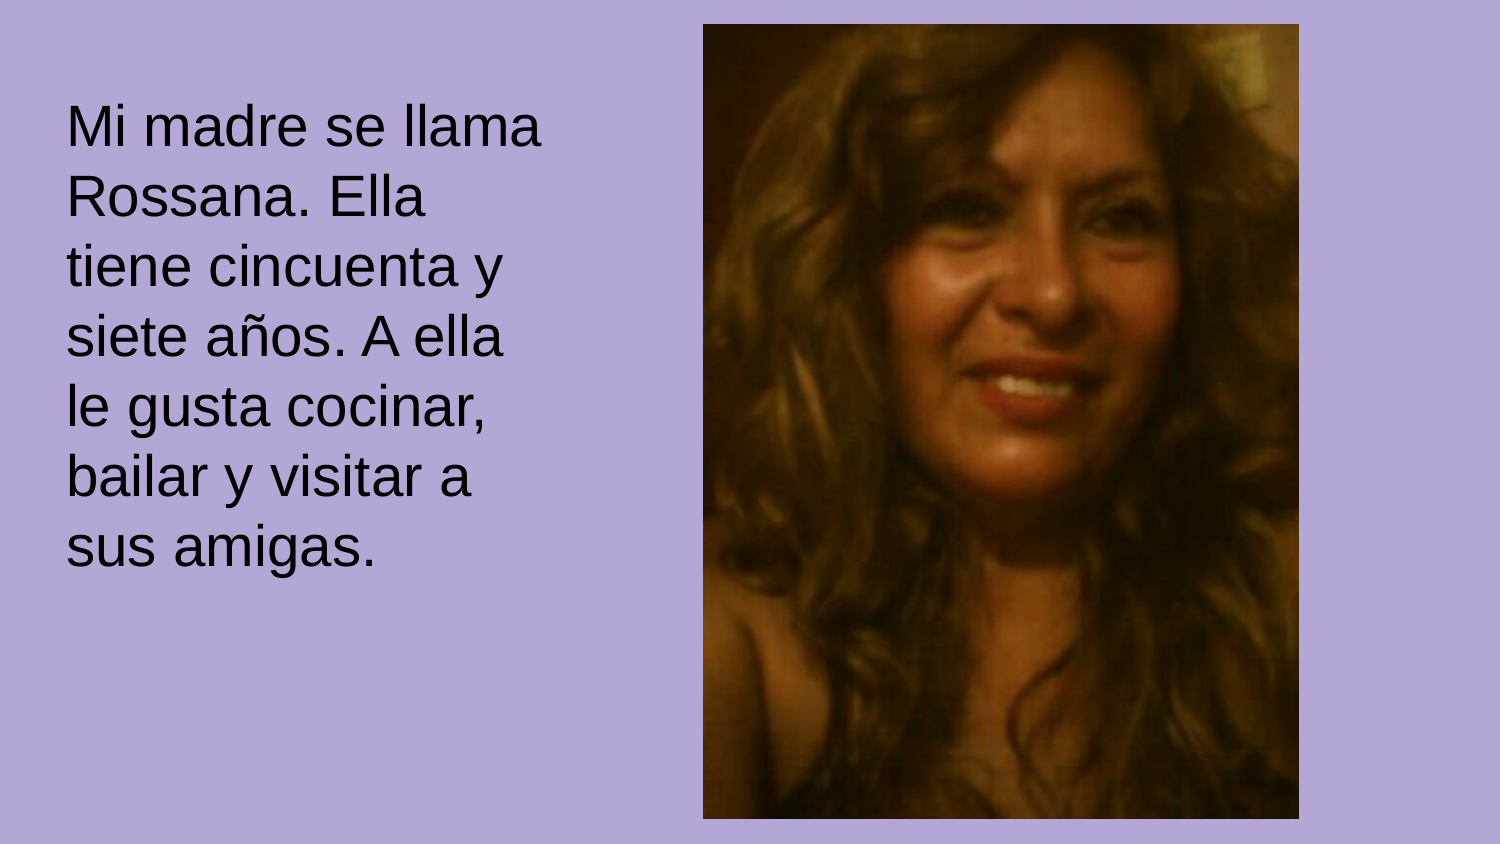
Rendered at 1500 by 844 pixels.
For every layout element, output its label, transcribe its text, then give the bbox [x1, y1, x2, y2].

picture [703, 24, 1300, 819]
title Mi madre se llama Rossana. Ella tiene cincuenta y siete años. A ella le gusta cocinar, bailar y visitar a sus amigas. [51, 72, 581, 715]
